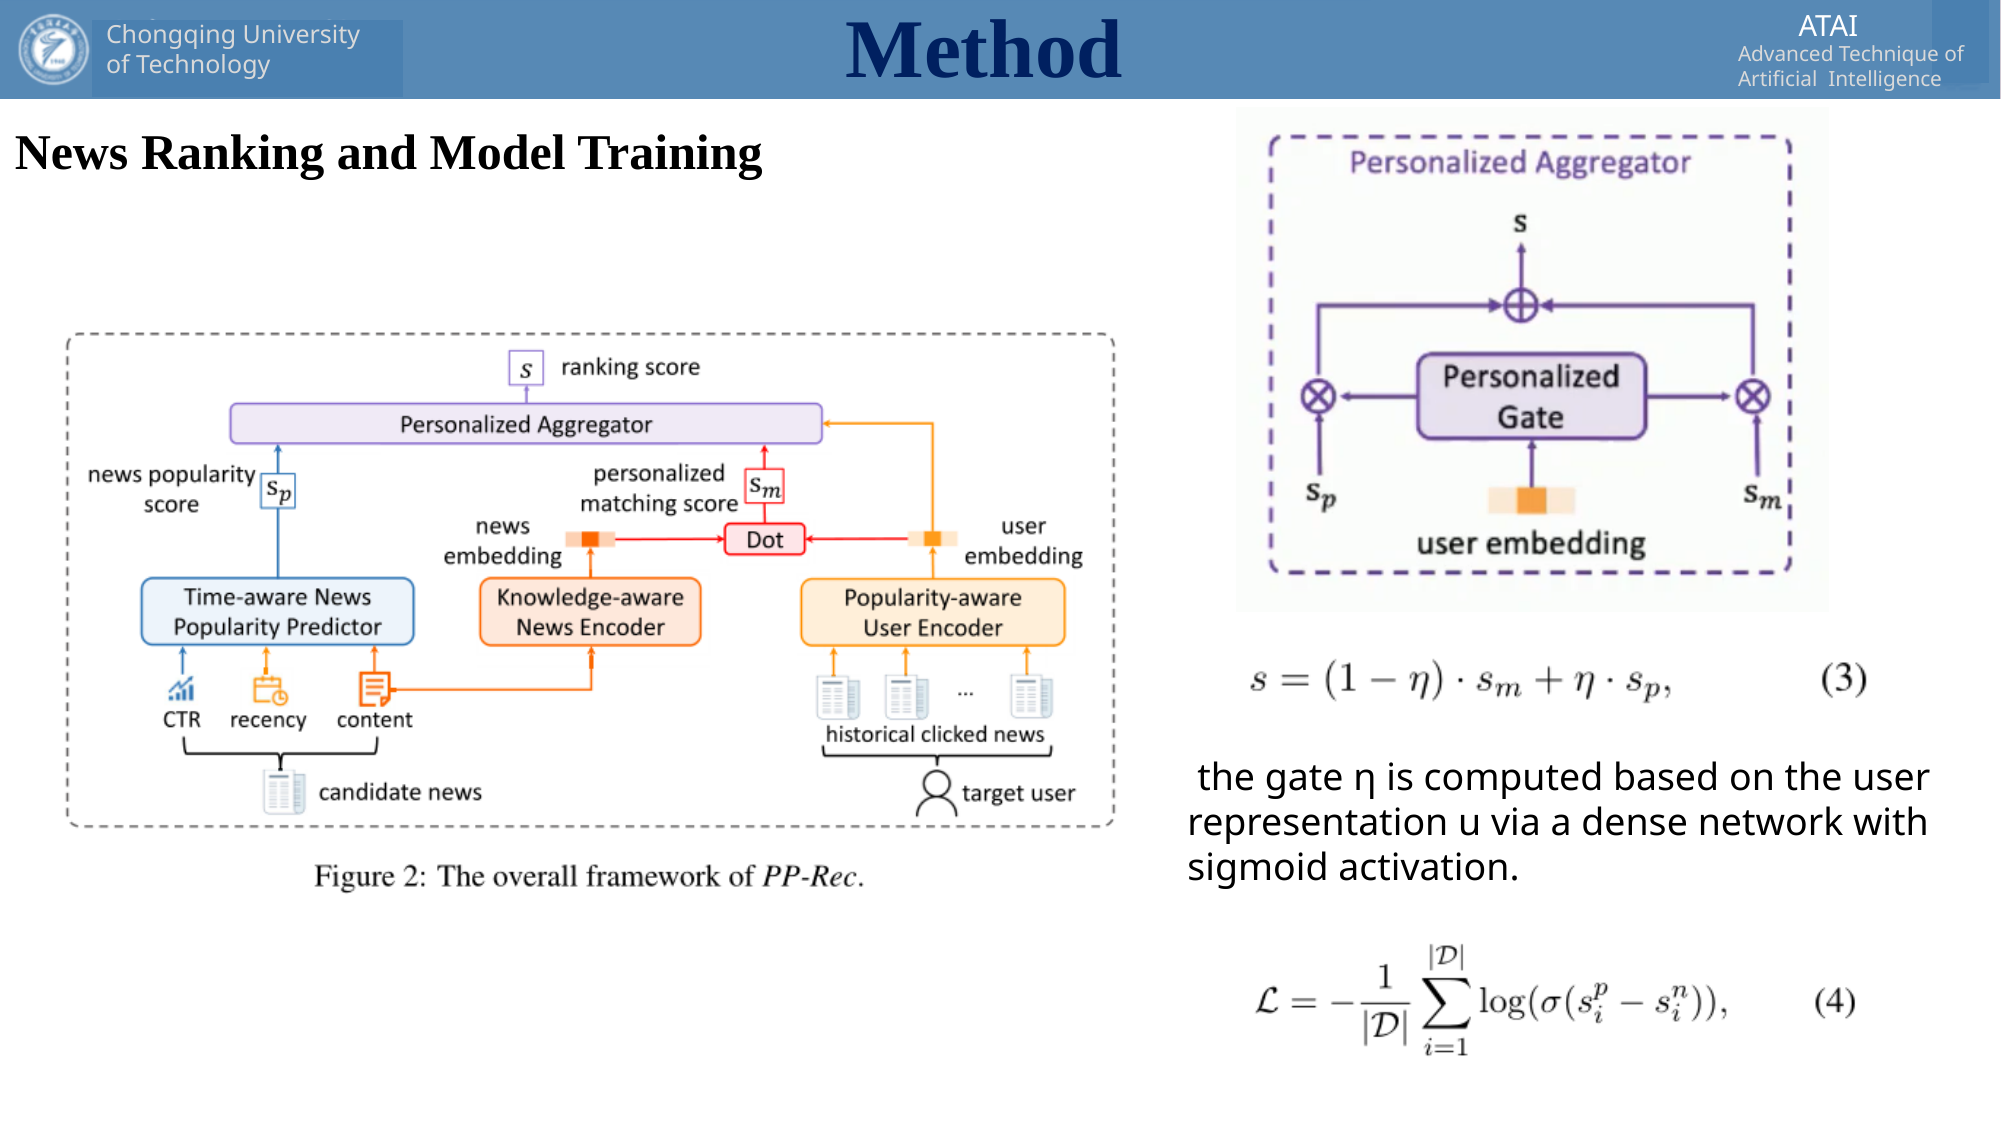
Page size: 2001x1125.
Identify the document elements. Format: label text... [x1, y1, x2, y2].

picture [92, 20, 403, 97]
picture [7, 107, 1917, 1085]
text_box the gate η is computed based on the user representation u via a dense network with sigmoid activation. [1179, 745, 1978, 896]
text_box News Ranking and Model Training [0, 111, 900, 187]
title Method [121, 10, 1847, 91]
picture [1932, 0, 1989, 83]
